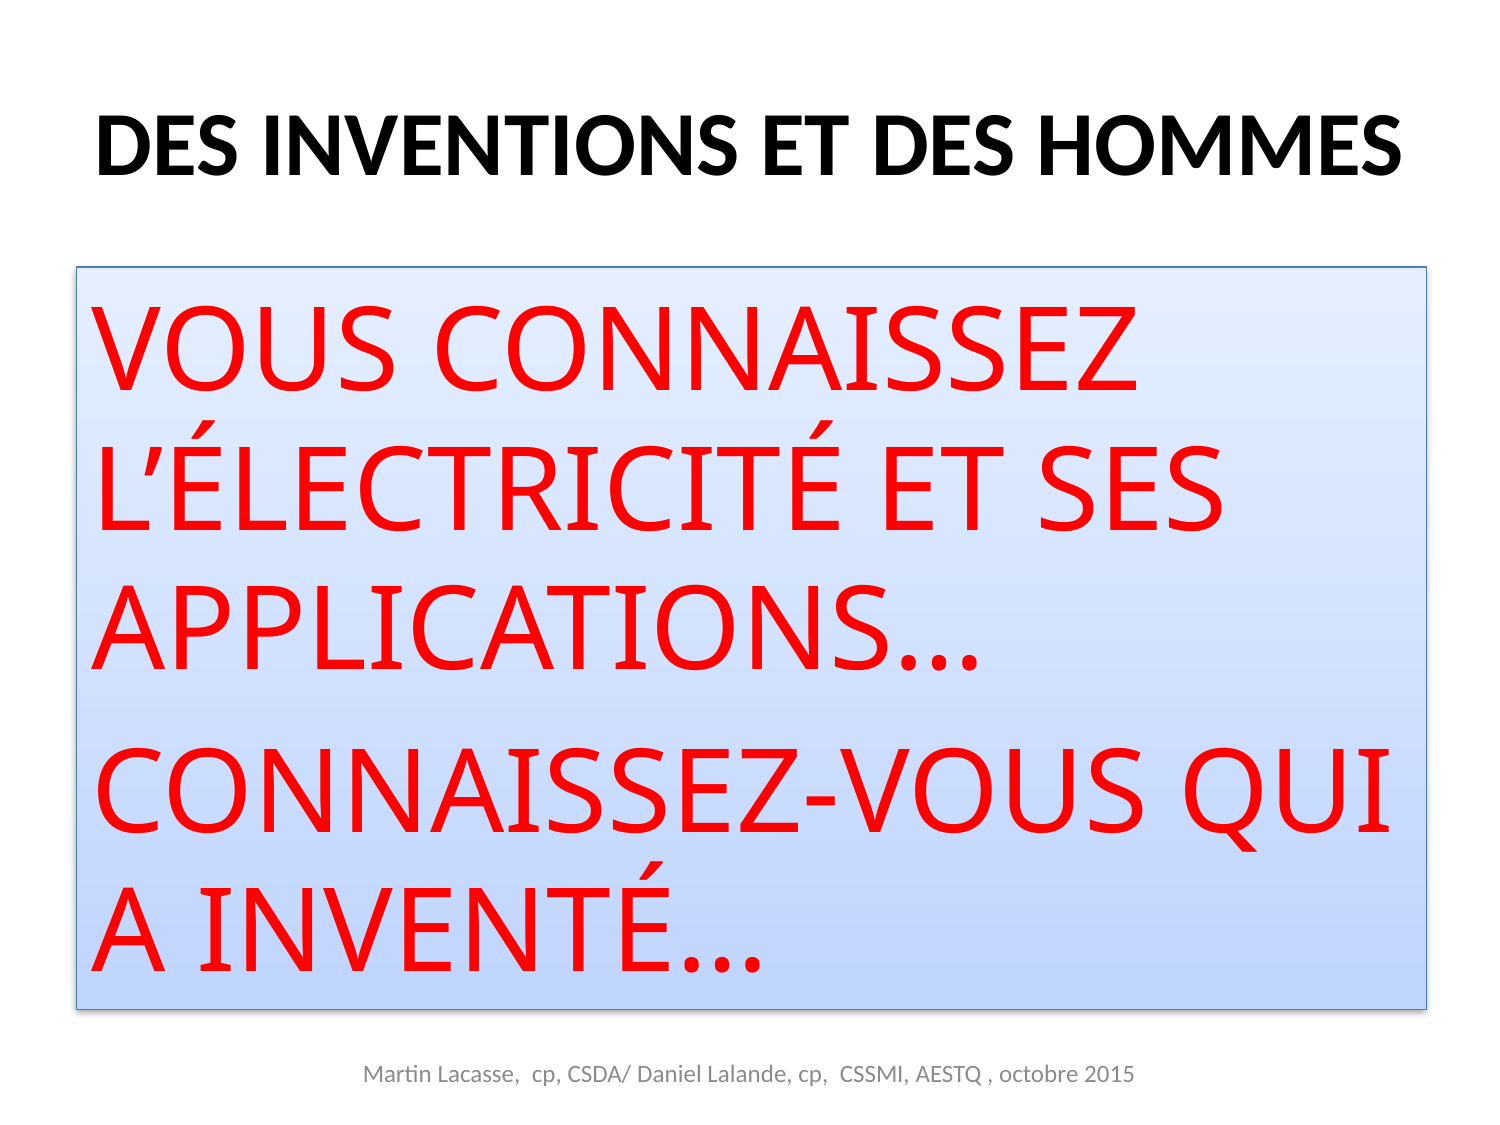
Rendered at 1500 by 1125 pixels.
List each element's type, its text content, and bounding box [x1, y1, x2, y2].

title DES INVENTIONS ET DES HOMMES [75, 45, 1425, 233]
list VOUS CONNAISSEZ L’ÉLECTRICITÉ ET SES APPLICATIONS… CONNAISSEZ-VOUS QUI A INVENTÉ… [76, 266, 1427, 1010]
footer Martin Lacasse, cp, CSDA/ Daniel Lalande, cp, CSSMI, AESTQ , octobre 2015 [76, 1042, 1424, 1103]
